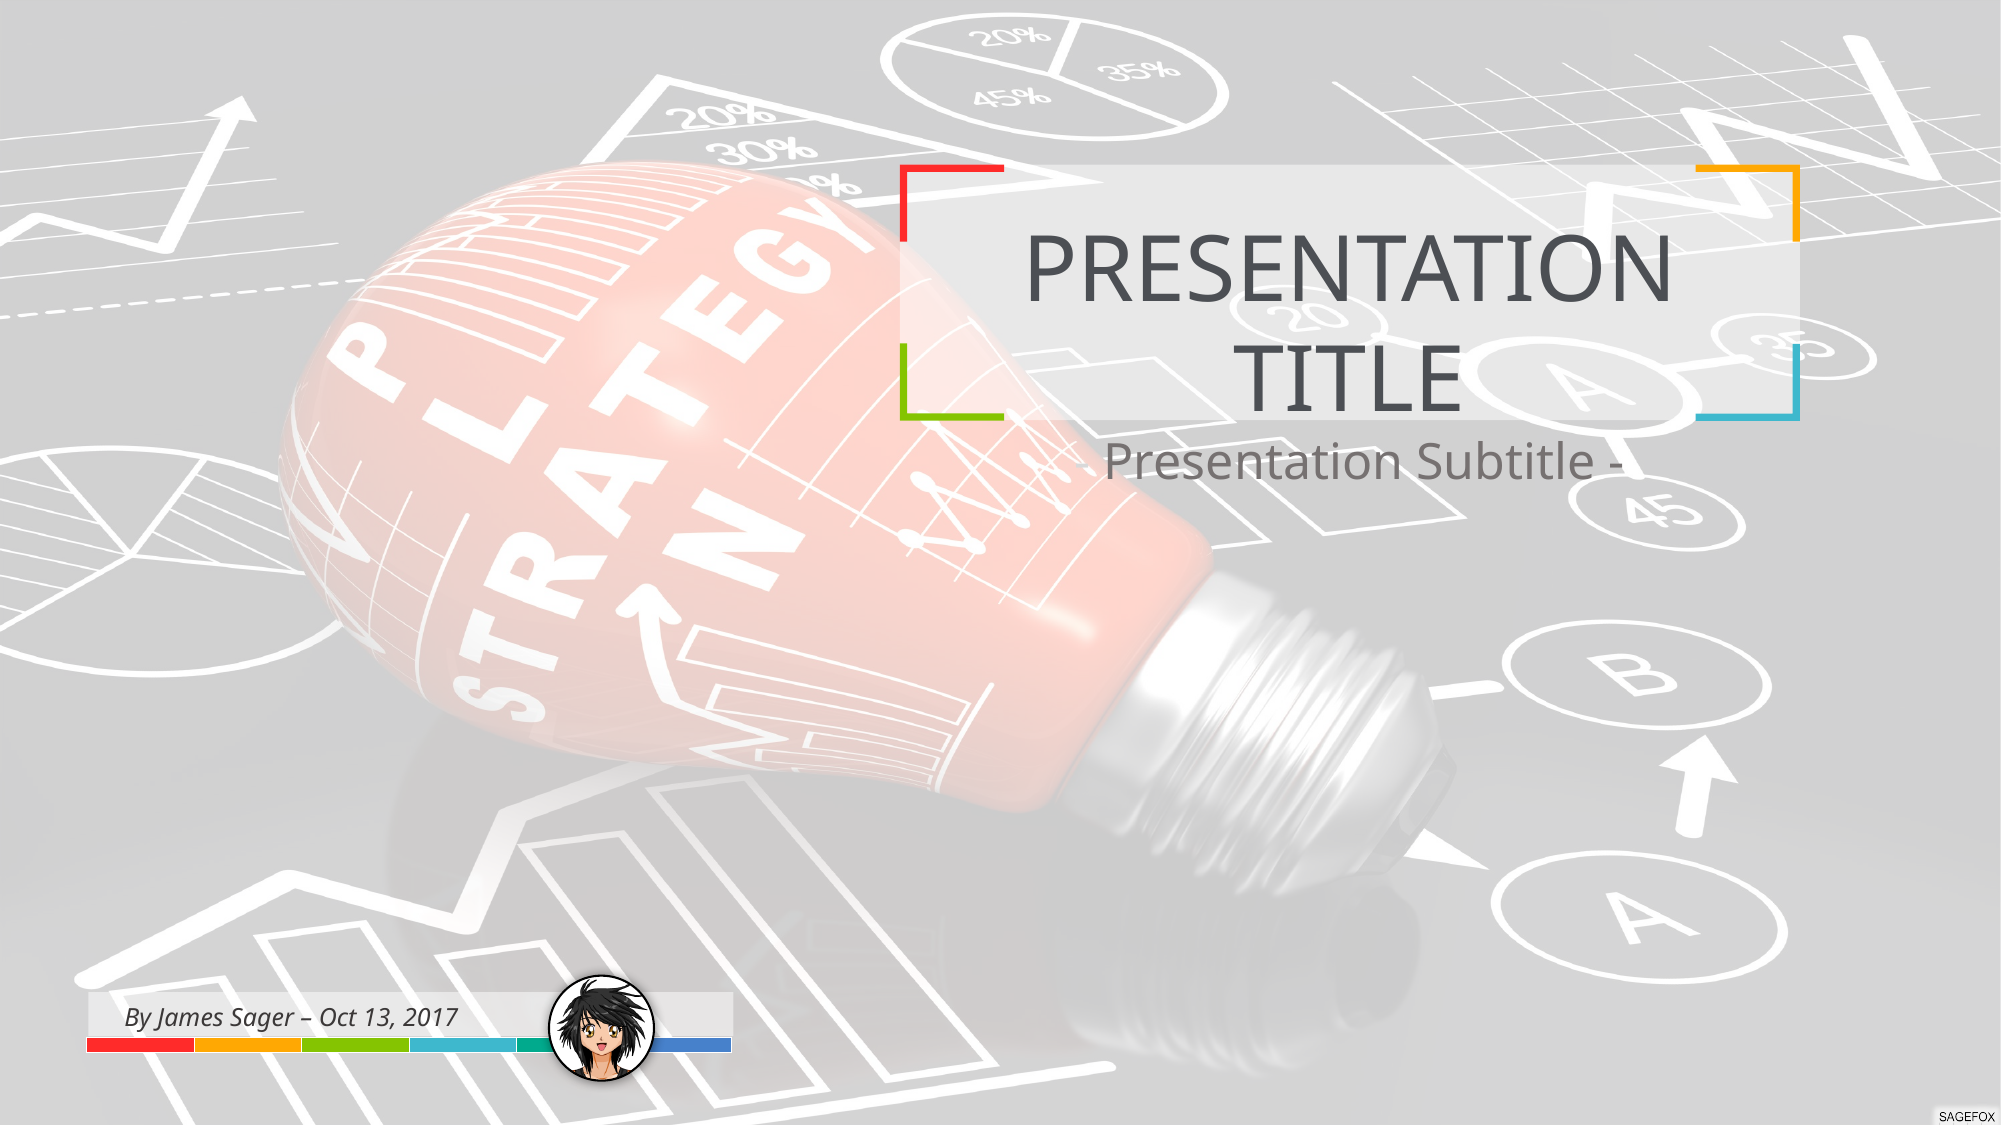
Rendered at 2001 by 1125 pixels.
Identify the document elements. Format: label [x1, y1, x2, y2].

picture [1936, 1111, 1997, 1125]
text_box [899, 164, 1800, 421]
text_box [86, 975, 734, 1081]
